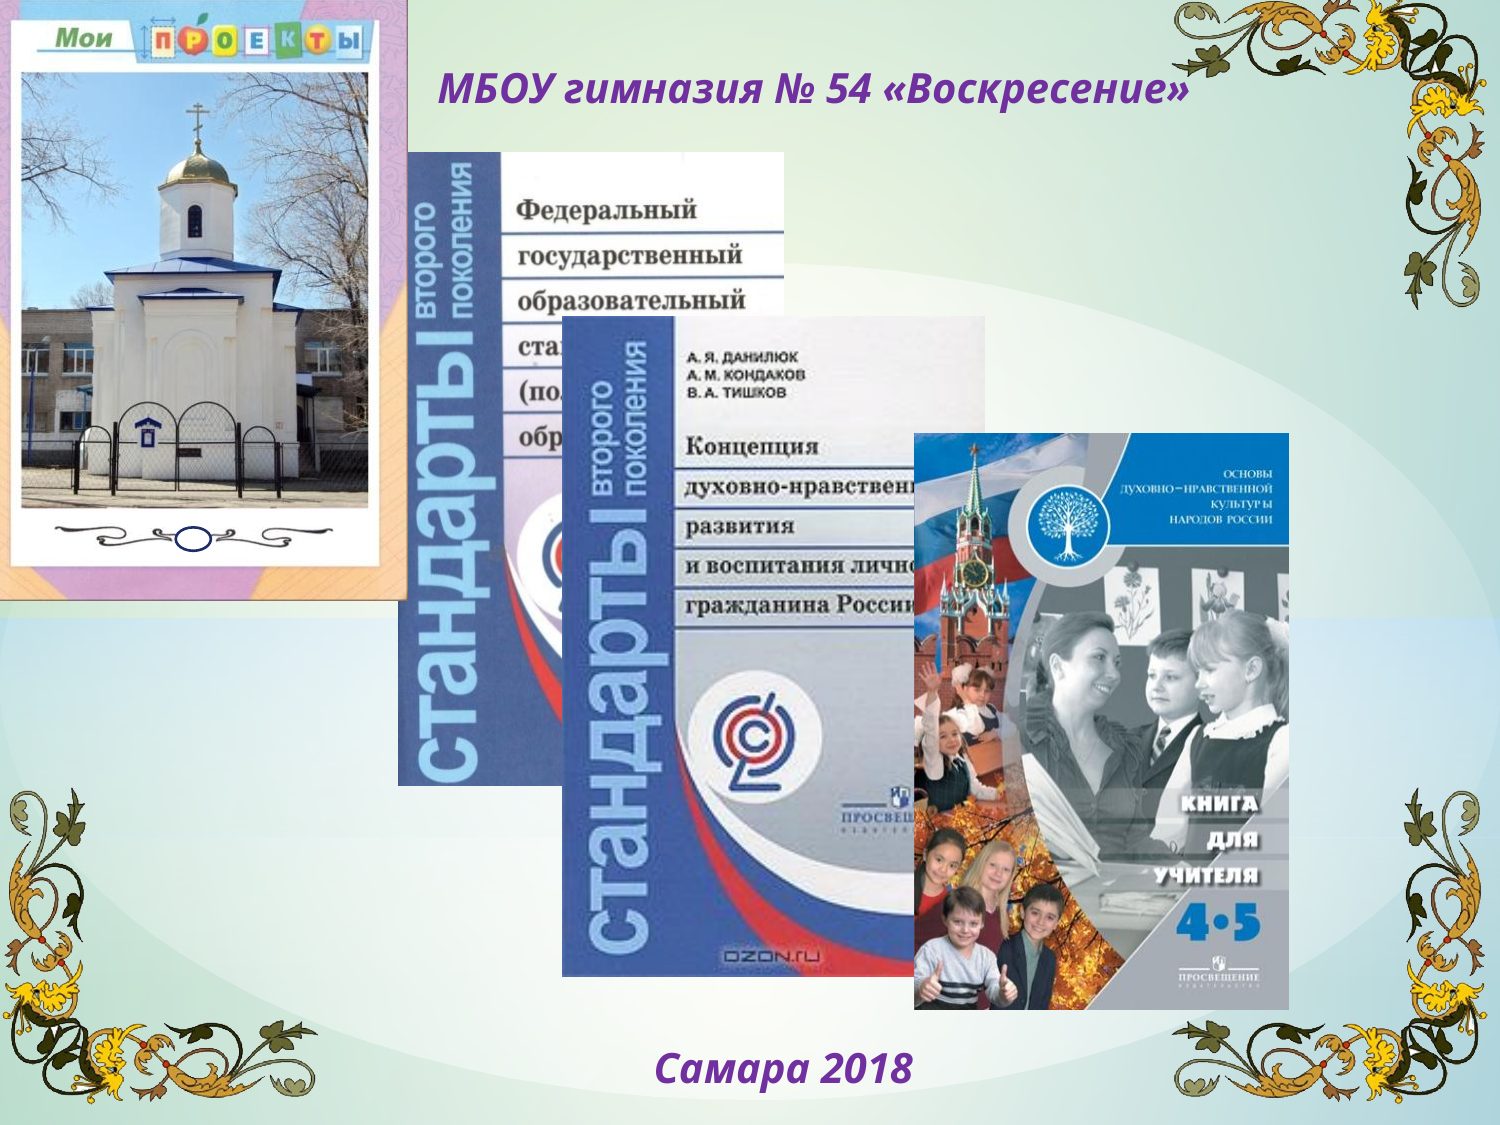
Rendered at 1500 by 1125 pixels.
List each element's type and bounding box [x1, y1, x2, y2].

picture [562, 316, 1290, 1010]
picture [0, 0, 408, 602]
text_box [0, 0, 1495, 1112]
